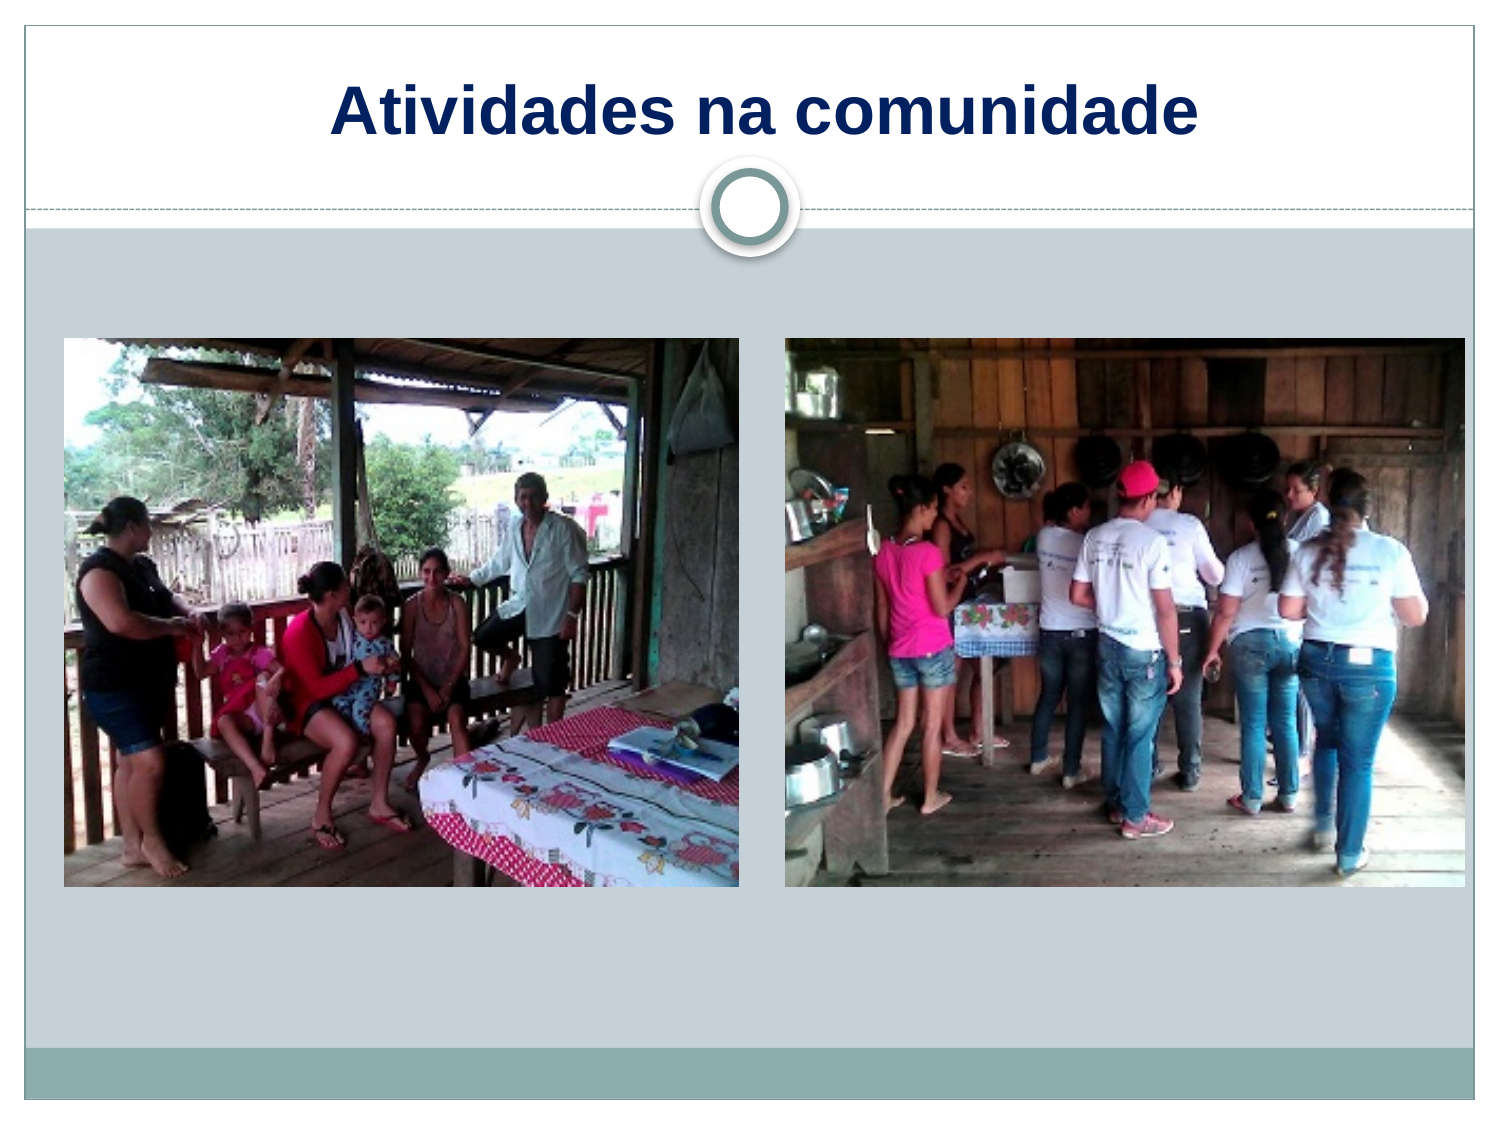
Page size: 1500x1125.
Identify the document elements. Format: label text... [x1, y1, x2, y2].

picture [785, 337, 1465, 887]
picture [64, 337, 739, 887]
title Atividades na comunidade [64, 30, 1465, 156]
